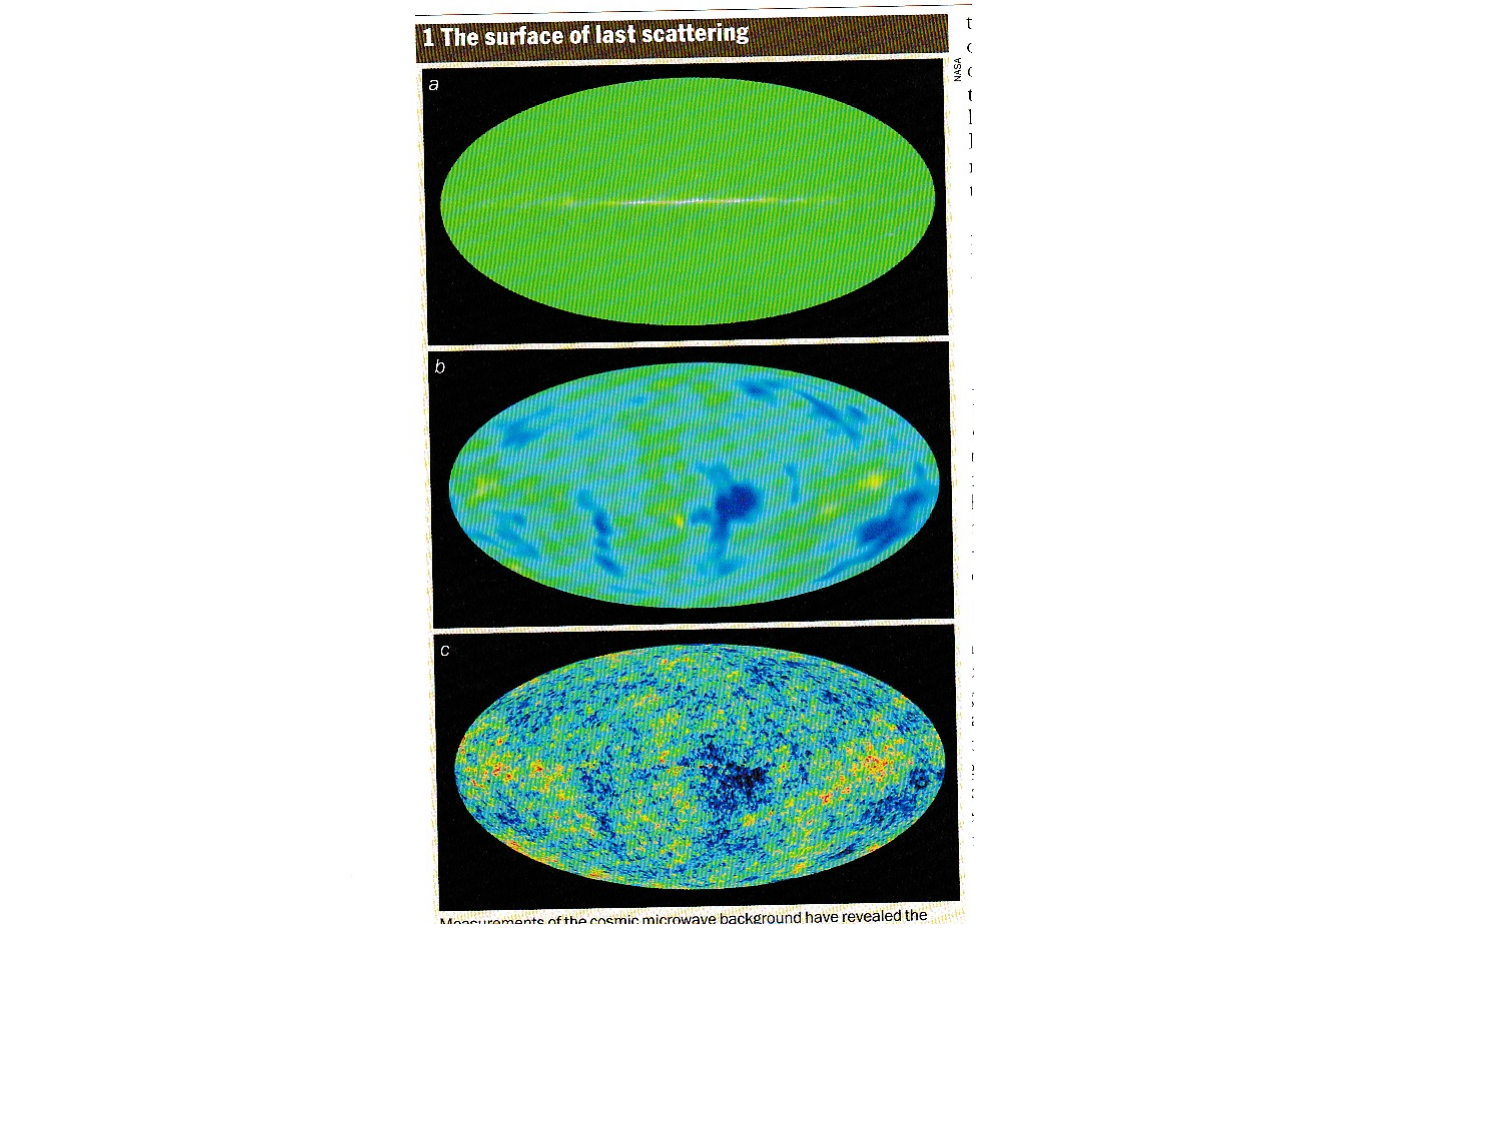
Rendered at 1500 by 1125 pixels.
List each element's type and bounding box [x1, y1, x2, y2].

picture [345, 0, 974, 925]
